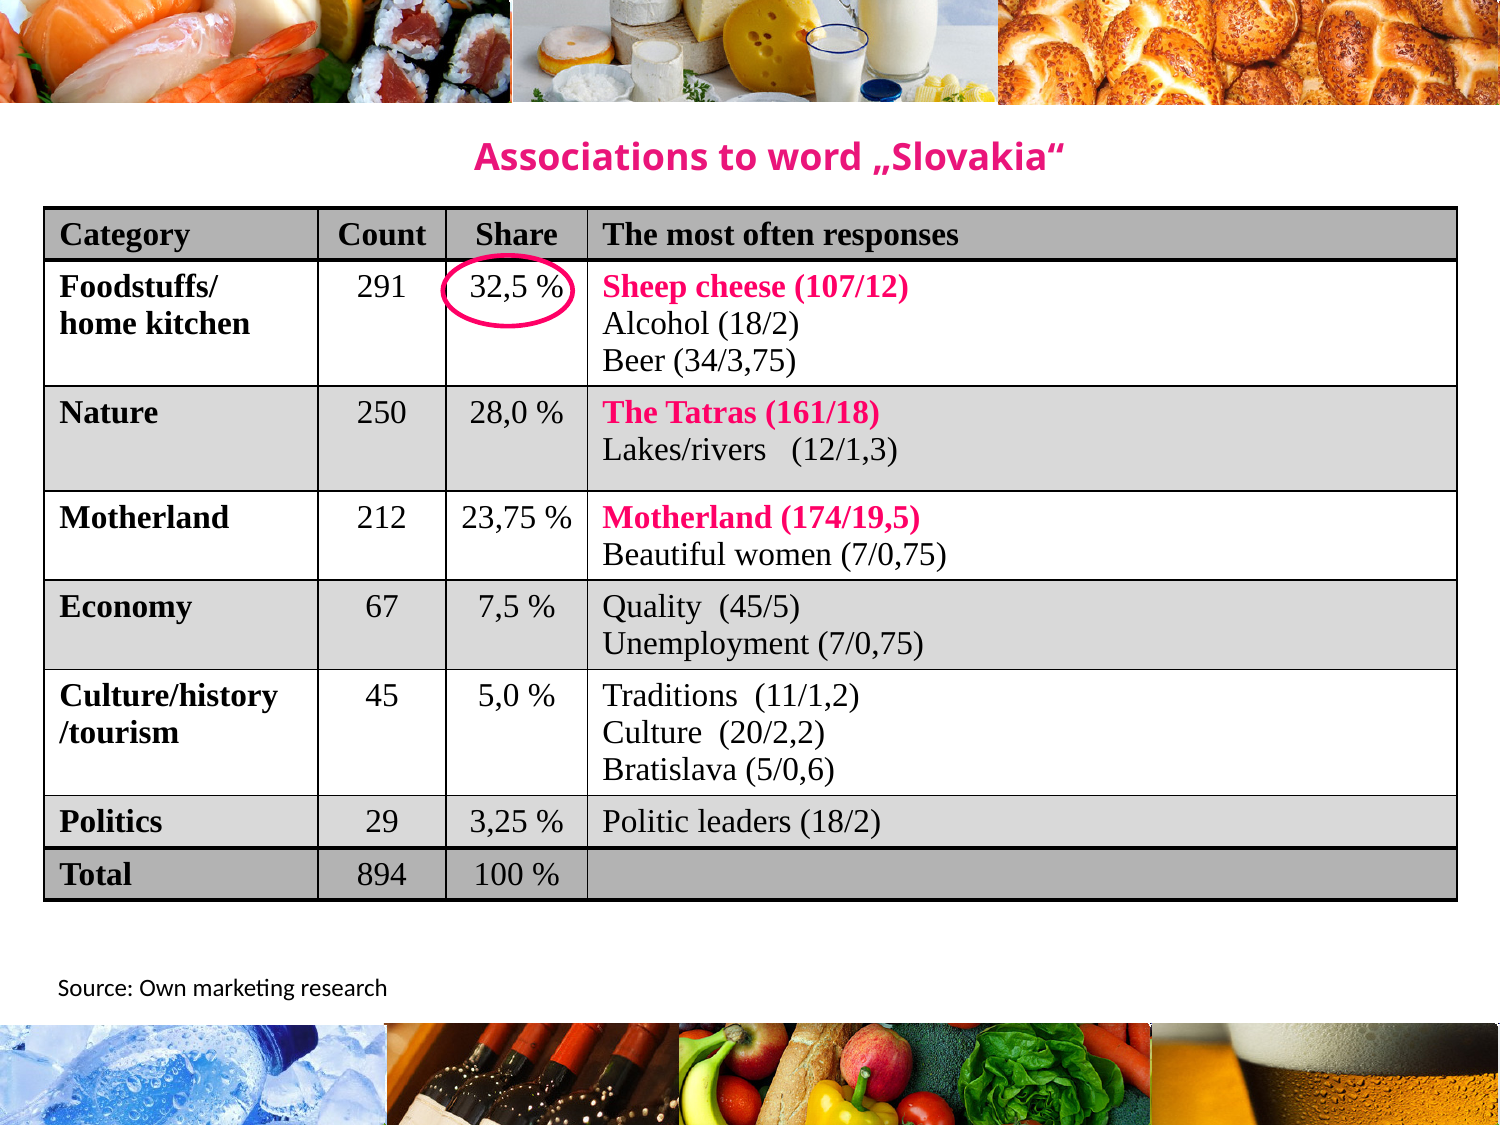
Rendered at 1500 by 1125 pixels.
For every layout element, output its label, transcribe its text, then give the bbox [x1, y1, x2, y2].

table_cell Culture/history /tourism [45, 670, 317, 795]
text_box Associations to word „Slovakia“ [459, 125, 1080, 186]
table_cell Politics [45, 796, 317, 846]
table_cell Traditions (11/1,2) Culture (20/2,2) Bratislava (5/0,6) [588, 670, 1456, 795]
table_cell 291 [319, 262, 445, 385]
table_cell Economy [45, 581, 317, 669]
table_cell Total [45, 850, 317, 898]
table_header Count [319, 210, 445, 258]
table_cell 28,0 % [447, 387, 587, 490]
table_cell 894 [319, 850, 445, 898]
table_cell Motherland (174/19,5) Beautiful women (7/0,75) [588, 492, 1456, 579]
text_box [442, 255, 573, 327]
table_cell 7,5 % [447, 581, 587, 669]
table_cell 3,25 % [447, 796, 587, 846]
table_cell Sheep cheese (107/12) Alcohol (18/2) Beer (34/3,75) [588, 262, 1456, 385]
table_header The most often responses [588, 210, 1456, 258]
table_cell 250 [319, 387, 445, 490]
text_box Source: Own marketing research [43, 964, 415, 1009]
table_cell 32,5 % [447, 262, 587, 385]
table_cell 23,75 % [447, 492, 587, 579]
table_header Share [447, 210, 587, 258]
picture [0, 1022, 1500, 1125]
table_cell Quality (45/5) Unemployment (7/0,75) [588, 581, 1456, 669]
table_cell 5,0 % [447, 670, 587, 795]
table_header Category [45, 210, 317, 258]
table_cell Motherland [45, 492, 317, 579]
table_cell 100 % [447, 850, 587, 898]
table_cell 212 [319, 492, 445, 579]
table_cell Nature [45, 387, 317, 490]
table_cell Politic leaders (18/2) [588, 796, 1456, 846]
picture [513, 0, 1500, 105]
table_cell 67 [319, 581, 445, 669]
table_cell [588, 850, 1456, 898]
table_cell Foodstuffs/ home kitchen [45, 262, 317, 385]
table_cell The Tatras (161/18) Lakes/rivers (12/1,3) [588, 387, 1456, 490]
table_cell 29 [319, 796, 445, 846]
table_cell 45 [319, 670, 445, 795]
picture [0, 0, 512, 103]
